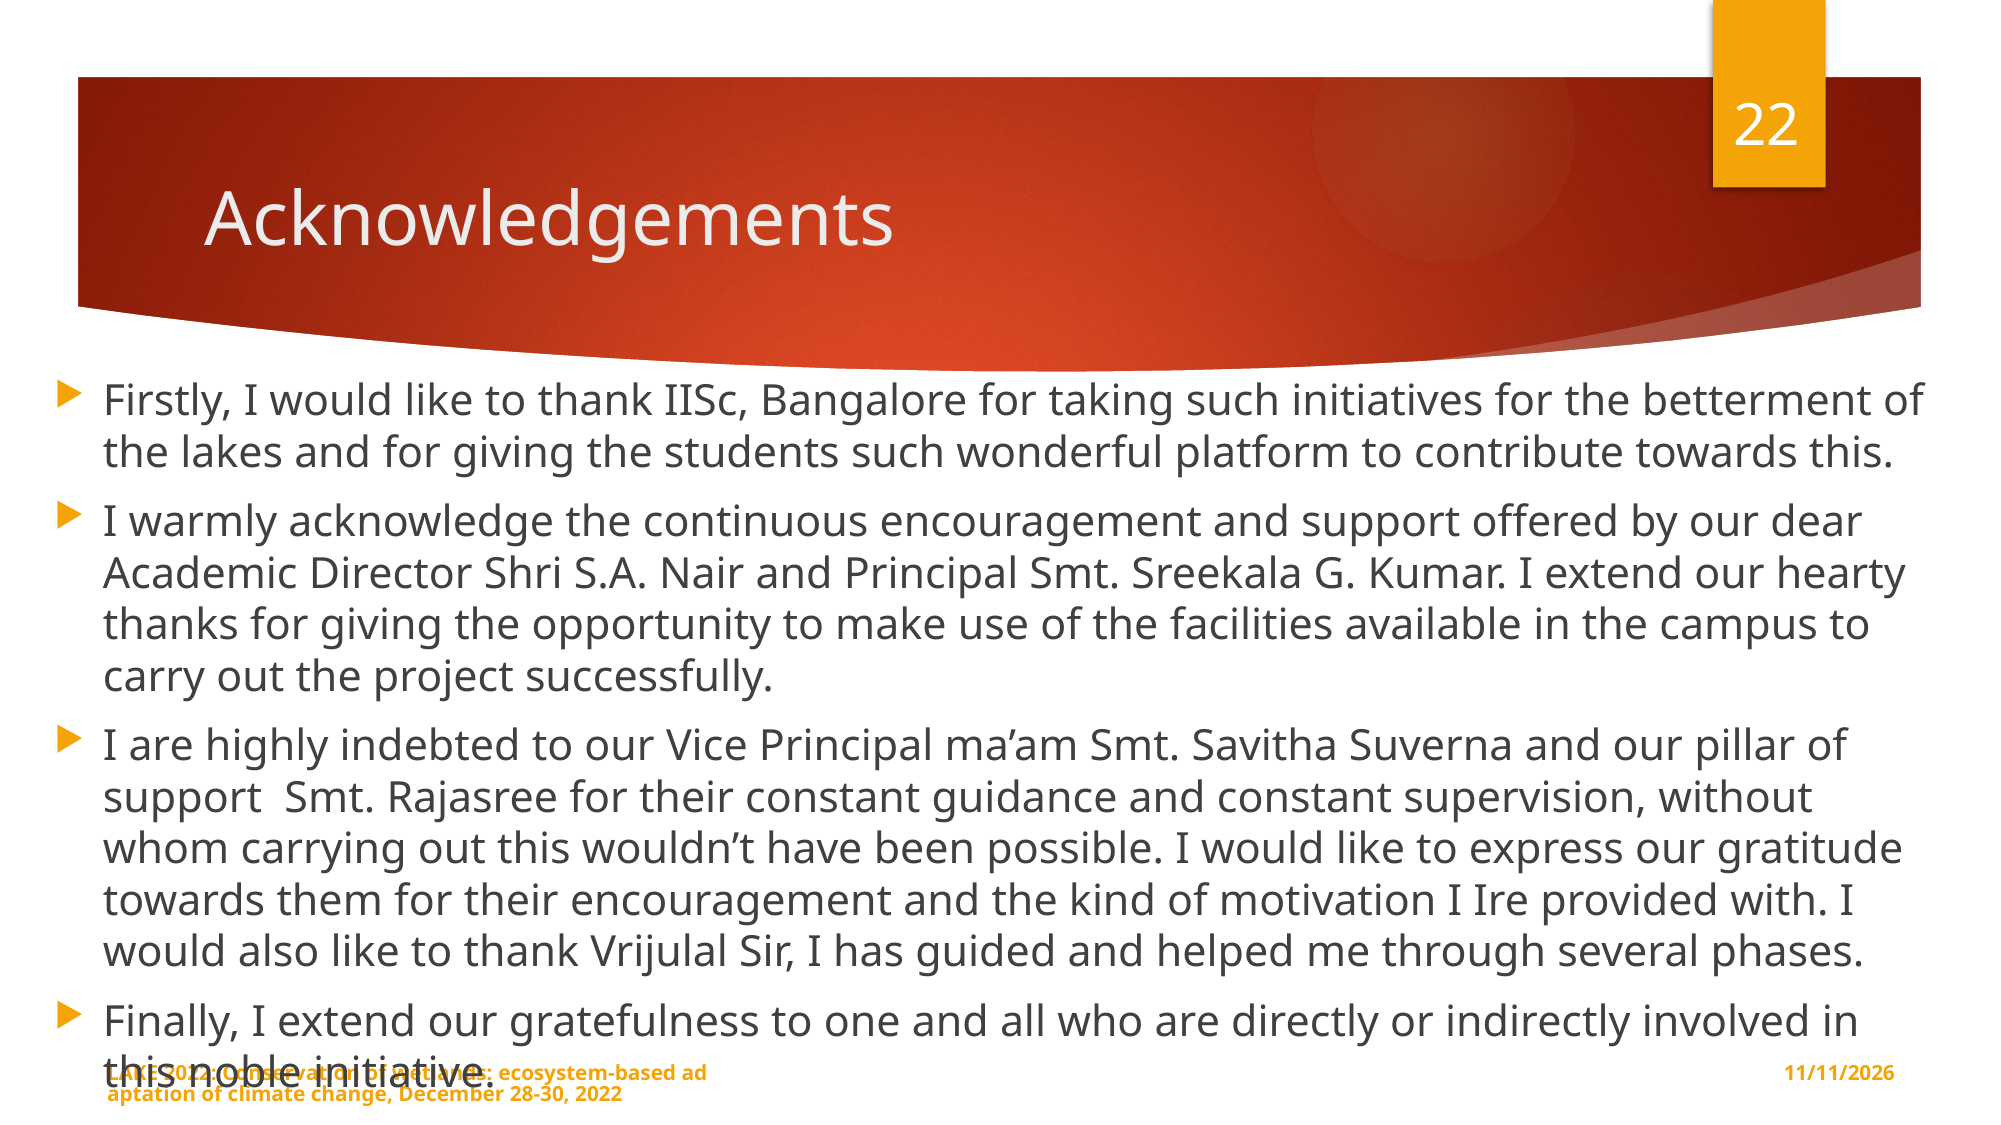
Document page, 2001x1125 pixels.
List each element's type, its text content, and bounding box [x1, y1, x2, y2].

slide_number 22 [1698, 48, 1836, 175]
list Firstly, I would like to thank IISc, Bangalore for taking such initiatives for the betterment of the lakes and for giving the students such wonderful platform to contribute towards this. I warmly acknowledge the continuous encouragement and support offered by our dear Academic Director Shri S.A. Nair and Principal Smt. Sreekala G. Kumar. I extend our hearty thanks for giving the opportunity to make use of the facilities available in the campus to carry out the project successfully. I are highly indebted to our Vice Principal ma’am Smt. Savitha Suverna and our pillar of support Smt. Rajasree for their constant guidance and constant supervision, without whom carrying out this wouldn’t have been possible. I would like to express our gratitude towards them for their encouragement and the kind of motivation I Ire provided with. I would also like to thank Vrijulal Sir, I has guided and helped me through several phases. Finally, I extend our gratefulness to one and all who are directly or indirectly involved in this noble initiative. [39, 365, 1943, 1125]
title Acknowledgements [189, 155, 1627, 275]
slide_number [1747, 1048, 1910, 1099]
footer LAKE 2022: Conservation of wetlands: ecosystem-based adaptation of climate change, December 28-30, 2022 [92, 1048, 726, 1099]
